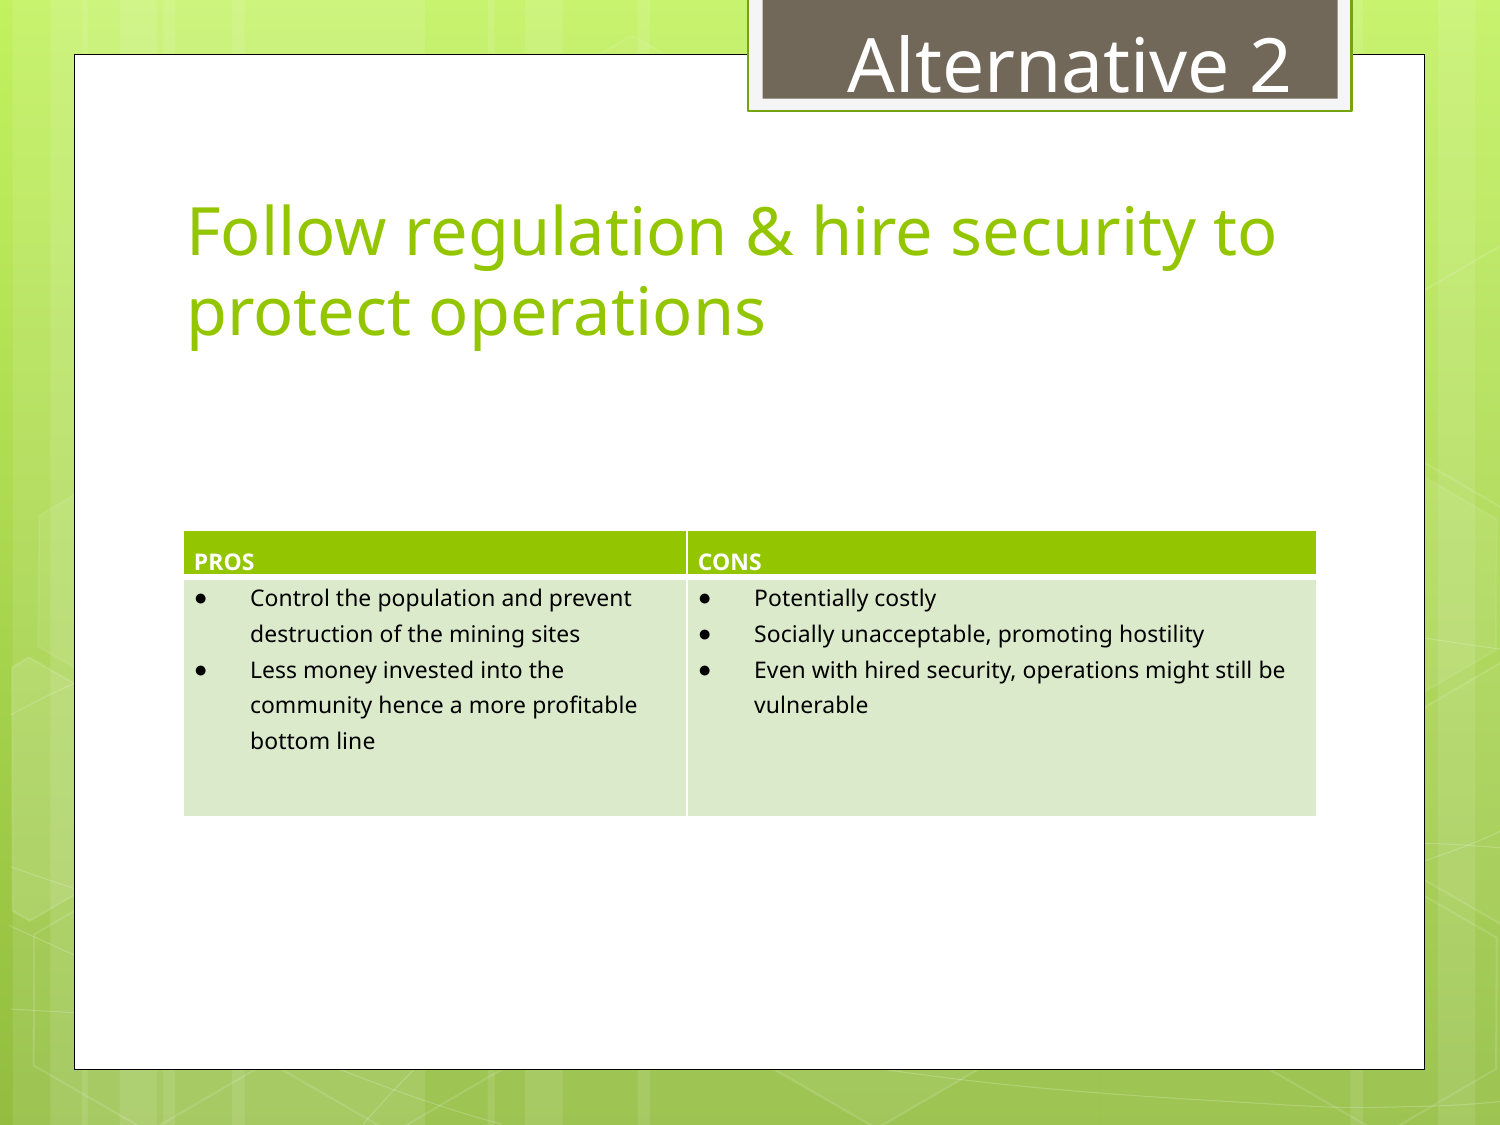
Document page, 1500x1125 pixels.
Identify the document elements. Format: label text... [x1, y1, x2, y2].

title Follow regulation & hire security to protect operations [171, 168, 1324, 357]
text_box Alternative 2 [833, 9, 1308, 115]
table_header PROS [184, 531, 686, 574]
table_cell Control the population and prevent destruction of the mining sites Less money invested into the community hence a more profitable bottom line [184, 580, 686, 816]
table_cell Potentially costly Socially unacceptable, promoting hostility Even with hired security, operations might still be vulnerable [688, 580, 1316, 816]
table_header CONS [688, 531, 1316, 574]
